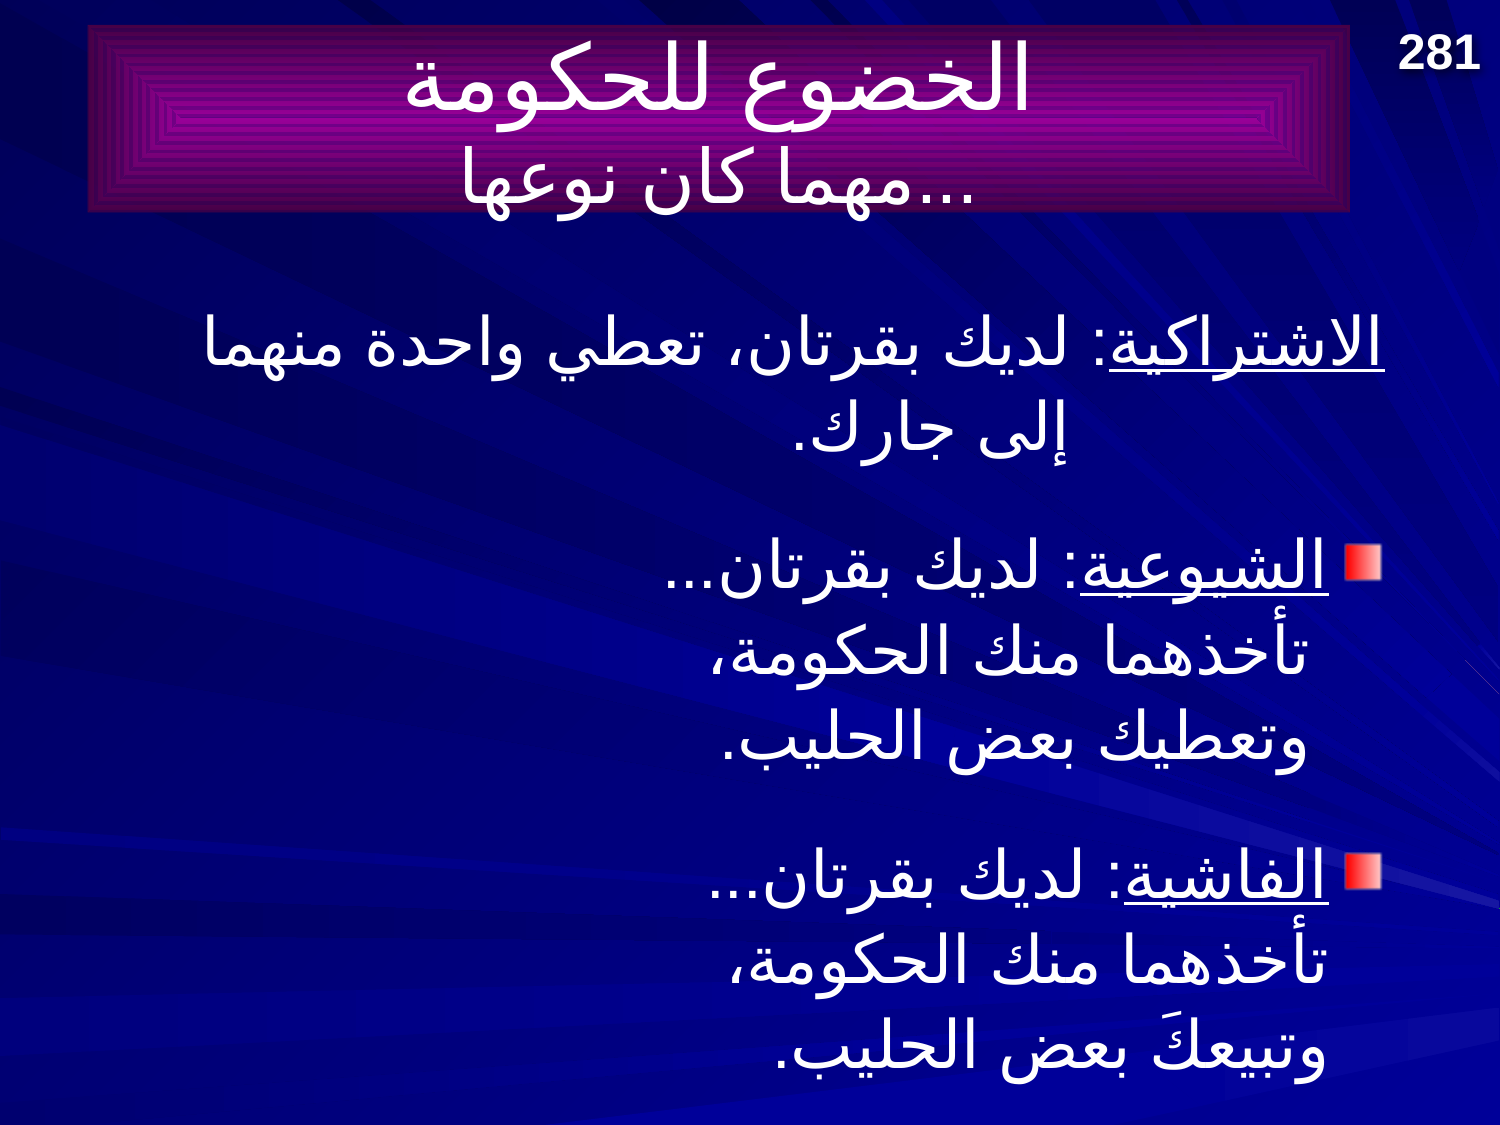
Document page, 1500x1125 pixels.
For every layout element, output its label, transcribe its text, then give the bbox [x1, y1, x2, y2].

list الاشتراكية: لديك بقرتان، تعطي واحدة منهما إلى جارك. الشيوعية: لديك بقرتان... تأخذهما منك الحكومة، وتعطيك بعض الحليب. الفاشية: لديك بقرتان... تأخذهما منك الحكومة، وتبيعكَ بعض الحليب. [174, 299, 1401, 1125]
title الخضوع للحكومة مهما كان نوعها... [87, 24, 1351, 213]
text_box 281 [1383, 12, 1497, 88]
picture [1343, 851, 1386, 894]
picture [1343, 542, 1386, 585]
